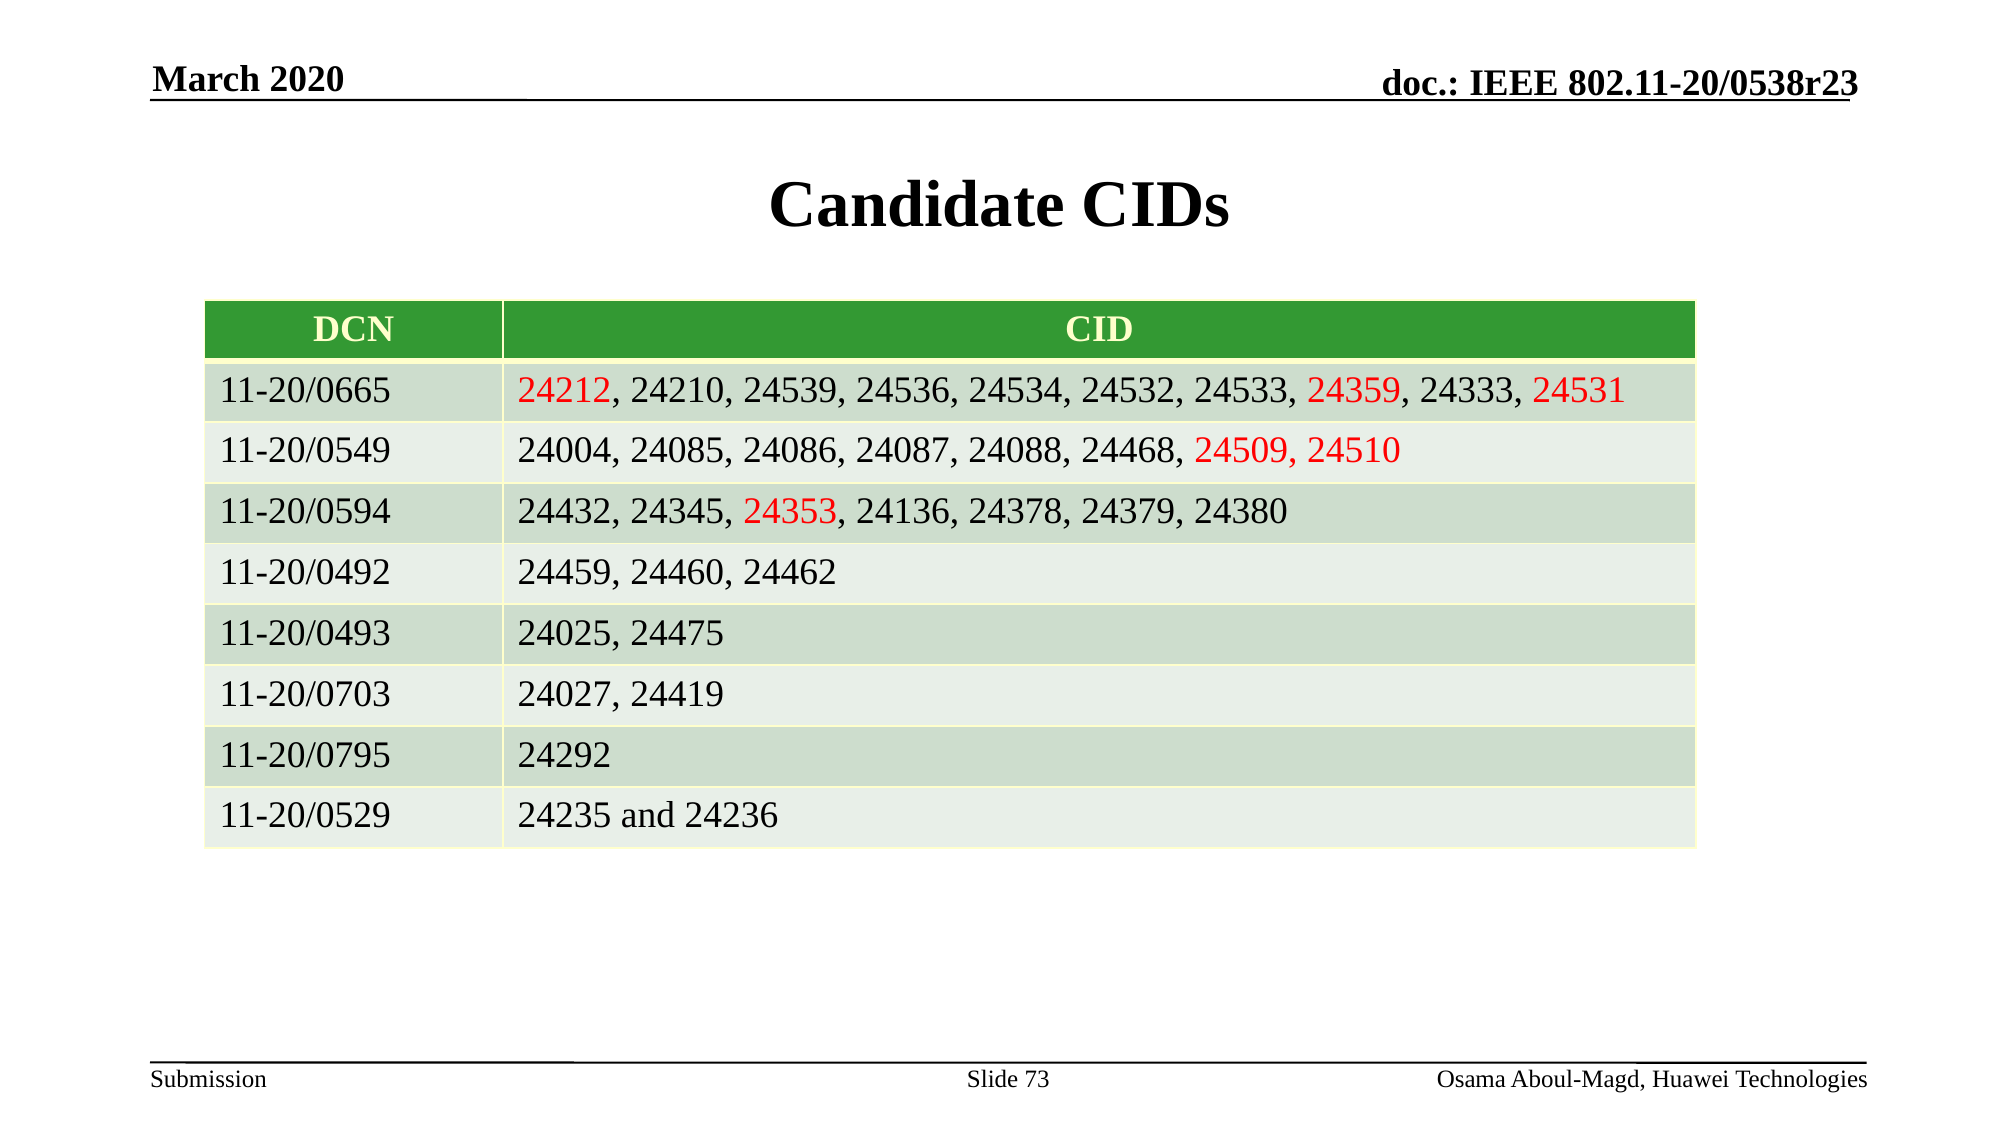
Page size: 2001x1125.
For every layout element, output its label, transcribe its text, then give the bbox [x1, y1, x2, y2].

table_cell 11-20/0529 [205, 788, 502, 847]
table_cell 24027, 24419 [504, 666, 1695, 725]
table_cell 11-20/0549 [205, 423, 502, 482]
table_cell 11-20/0703 [205, 666, 502, 725]
table_cell 11-20/0493 [205, 605, 502, 664]
title Candidate CIDs [149, 112, 1850, 288]
table_cell 24025, 24475 [504, 605, 1695, 664]
table_header CID [504, 301, 1695, 358]
table_cell 11-20/0665 [205, 364, 502, 421]
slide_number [152, 54, 563, 100]
table_cell 11-20/0492 [205, 544, 502, 603]
table_cell 24432, 24345, 24353, 24136, 24378, 24379, 24380 [504, 484, 1695, 543]
footer Osama Aboul-Magd, Huawei Technologies [1171, 1061, 1869, 1093]
table_cell 24292 [504, 727, 1695, 786]
table_cell 24212, 24210, 24539, 24536, 24534, 24532, 24533, 24359, 24333, 24531 [504, 364, 1695, 421]
table_cell 24459, 24460, 24462 [504, 544, 1695, 603]
table_cell 24004, 24085, 24086, 24087, 24088, 24468, 24509, 24510 [504, 423, 1695, 482]
table_header DCN [205, 301, 502, 358]
table_cell 11-20/0594 [205, 484, 502, 543]
slide_number Slide 73 [950, 1061, 1067, 1123]
table_cell 11-20/0795 [205, 727, 502, 786]
table_cell 24235 and 24236 [504, 788, 1695, 847]
